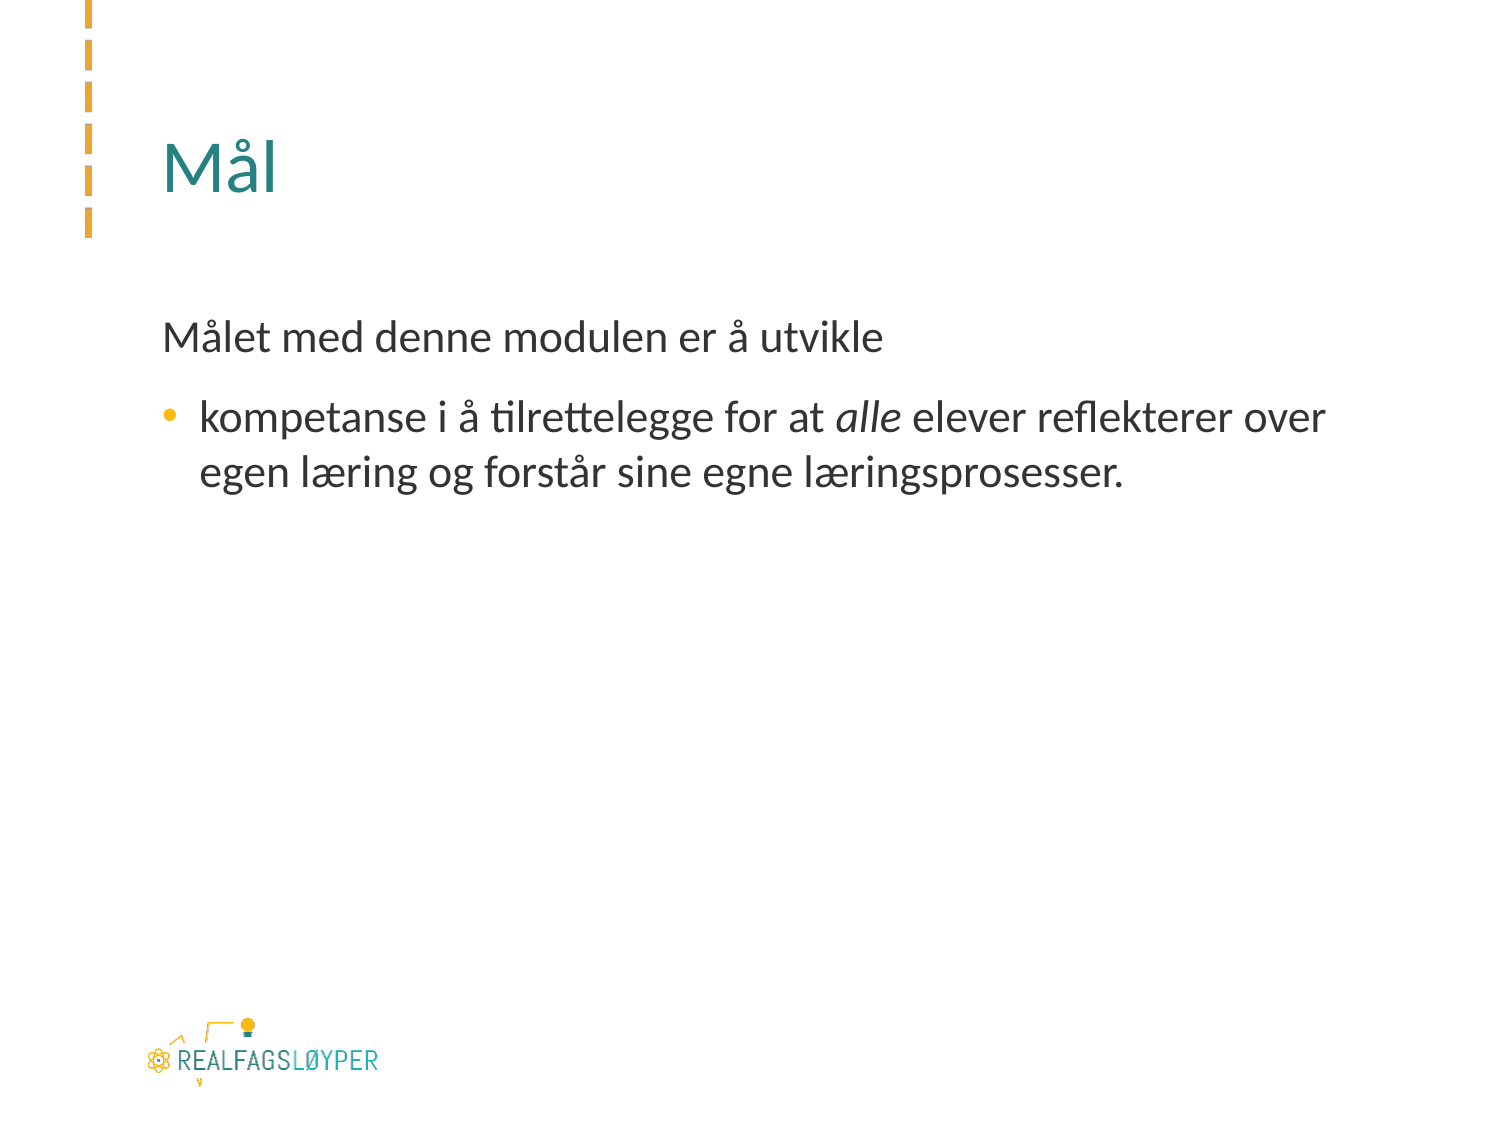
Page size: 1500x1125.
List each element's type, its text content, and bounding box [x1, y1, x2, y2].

picture [85, 0, 92, 238]
picture [146, 1018, 380, 1089]
title Mål [146, 59, 1391, 278]
list Målet med denne modulen er å utvikle kompetanse i å tilrettelegge for at alle elever reflekterer over egen læring og forstår sine egne læringsprosesser. [146, 299, 1391, 986]
